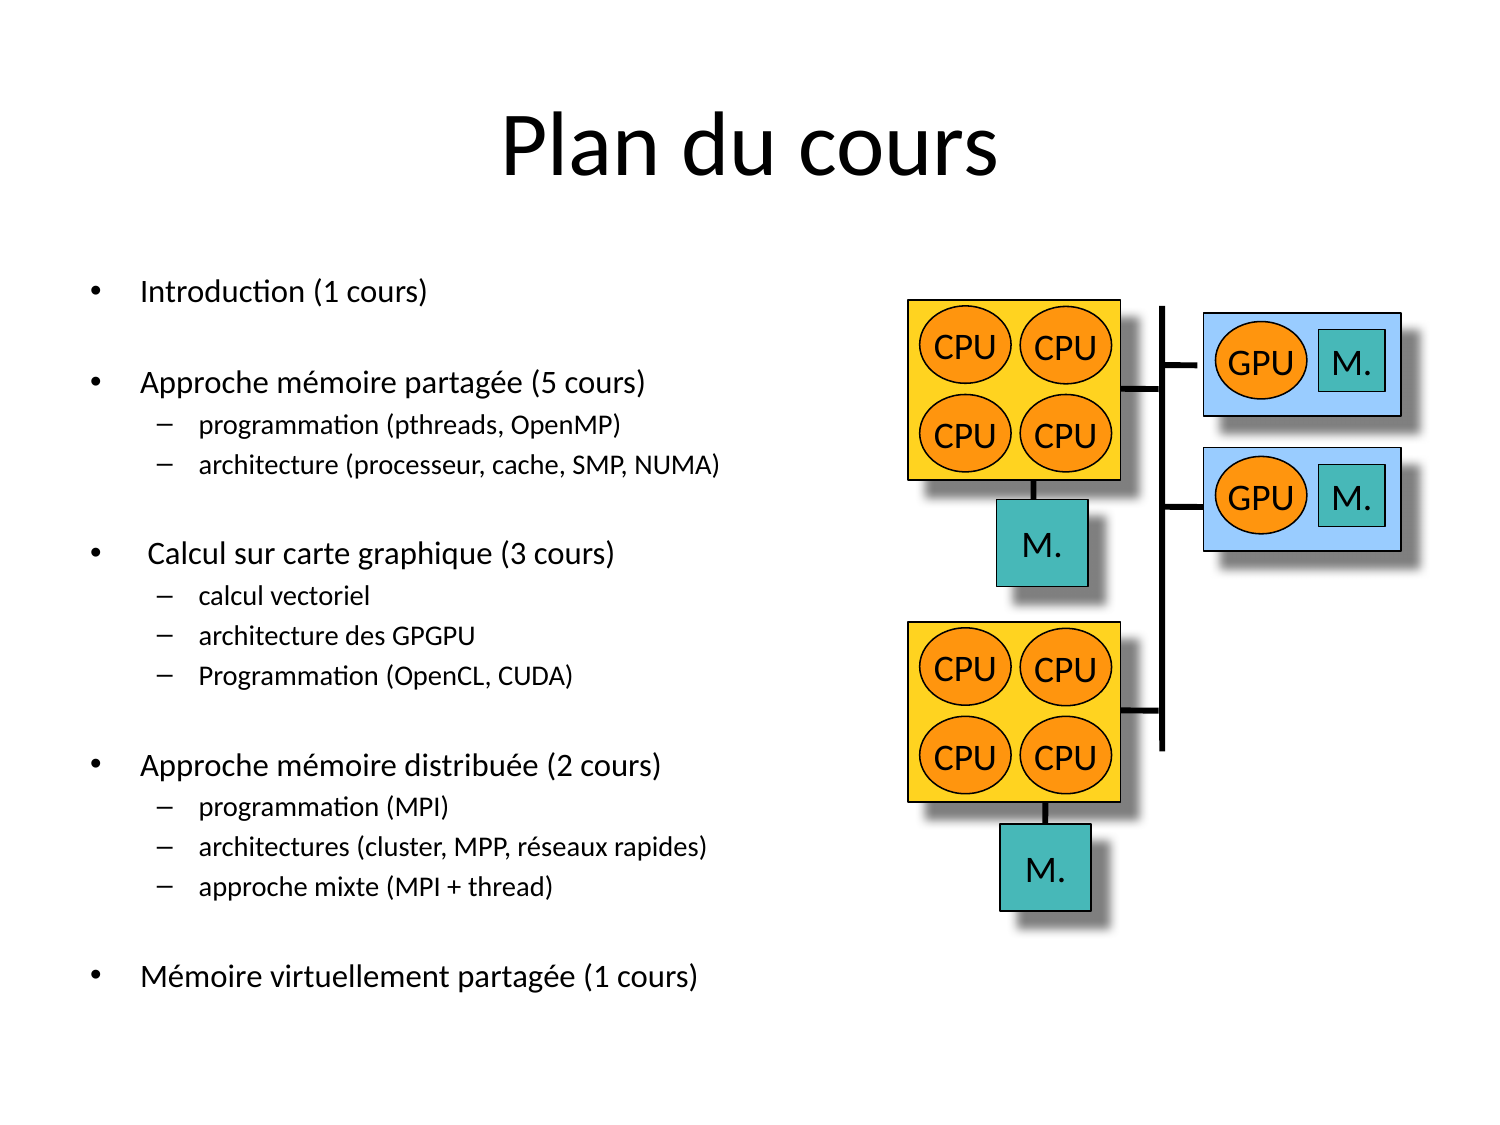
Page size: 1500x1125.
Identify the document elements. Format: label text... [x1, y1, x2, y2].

title Plan du cours [75, 45, 1425, 233]
text_box M. [996, 499, 1088, 587]
text_box [907, 299, 1121, 481]
text_box CPU [919, 394, 1012, 472]
text_box CPU [1020, 716, 1112, 794]
text_box [907, 621, 1121, 802]
text_box CPU [919, 716, 1012, 794]
text_box CPU [1020, 394, 1112, 472]
text_box CPU [1020, 306, 1112, 384]
text_box M. [1318, 464, 1386, 527]
text_box M. [1318, 329, 1386, 392]
text_box CPU [919, 305, 1012, 384]
text_box [1203, 312, 1402, 417]
text_box M. [999, 824, 1092, 912]
text_box [1203, 447, 1402, 551]
text_box GPU [1215, 321, 1307, 399]
text_box GPU [1215, 456, 1307, 534]
text_box CPU [1020, 628, 1112, 706]
text_box CPU [919, 627, 1012, 706]
list Introduction (1 cours) Approche mémoire partagée (5 cours) programmation (pthreads, OpenMP) architecture (processeur, cache, SMP, NUMA) Calcul sur carte graphique (3 cours) calcul vectoriel architecture des GPGPU Programmation (OpenCL, CUDA) Approche mémoire distribuée (2 cours) programmation (MPI) architectures (cluster, MPP, réseaux rapides) approche mixte (MPI + thread) Mémoire virtuellement partagée (1 cours) [75, 262, 1425, 1005]
